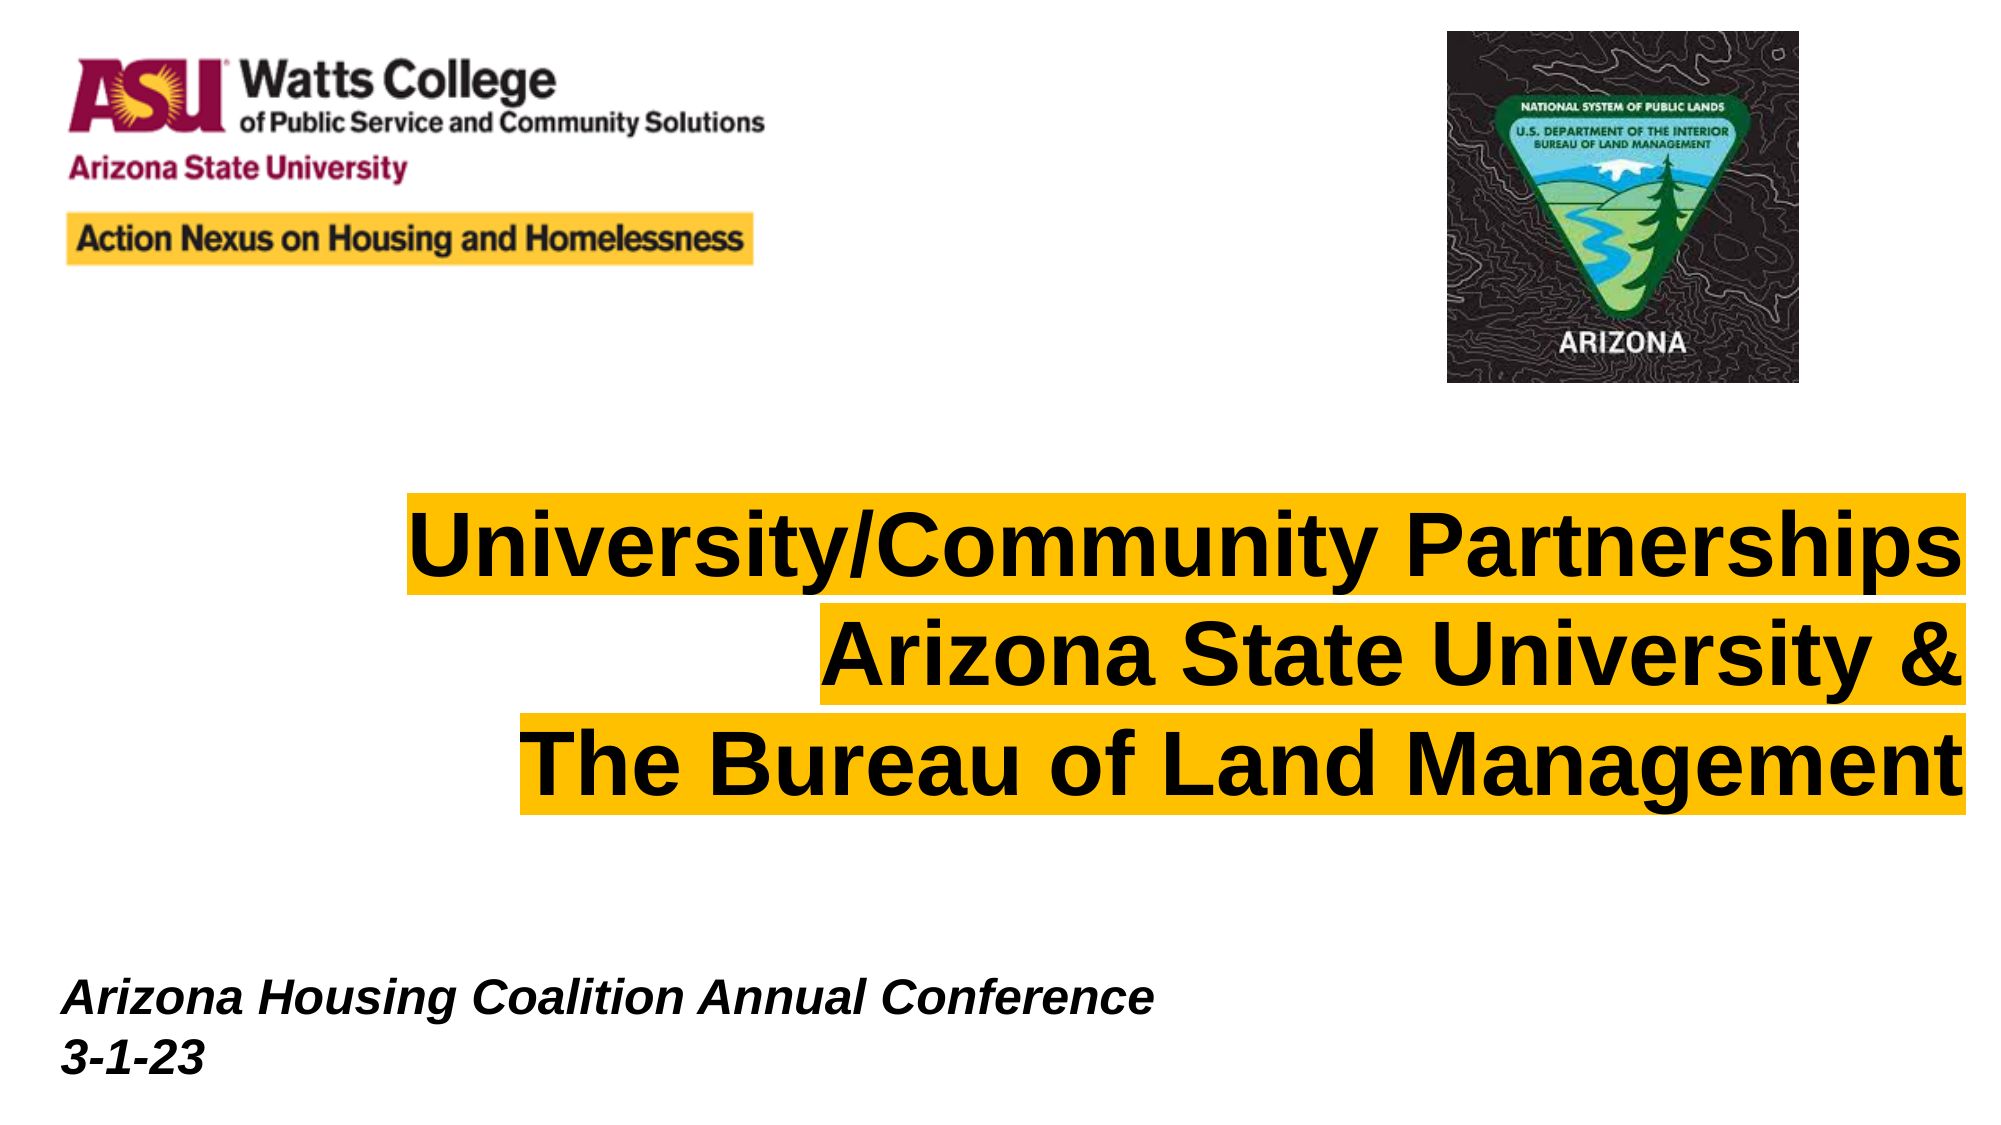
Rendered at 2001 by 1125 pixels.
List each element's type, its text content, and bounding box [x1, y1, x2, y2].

picture [61, 45, 790, 296]
text_box Arizona Housing Coalition Annual Conference 3-1-23 [45, 949, 1383, 1080]
picture [1447, 31, 1799, 383]
text_box University/Community Partnerships Arizona State University & The Bureau of Land Management [18, 562, 1982, 900]
